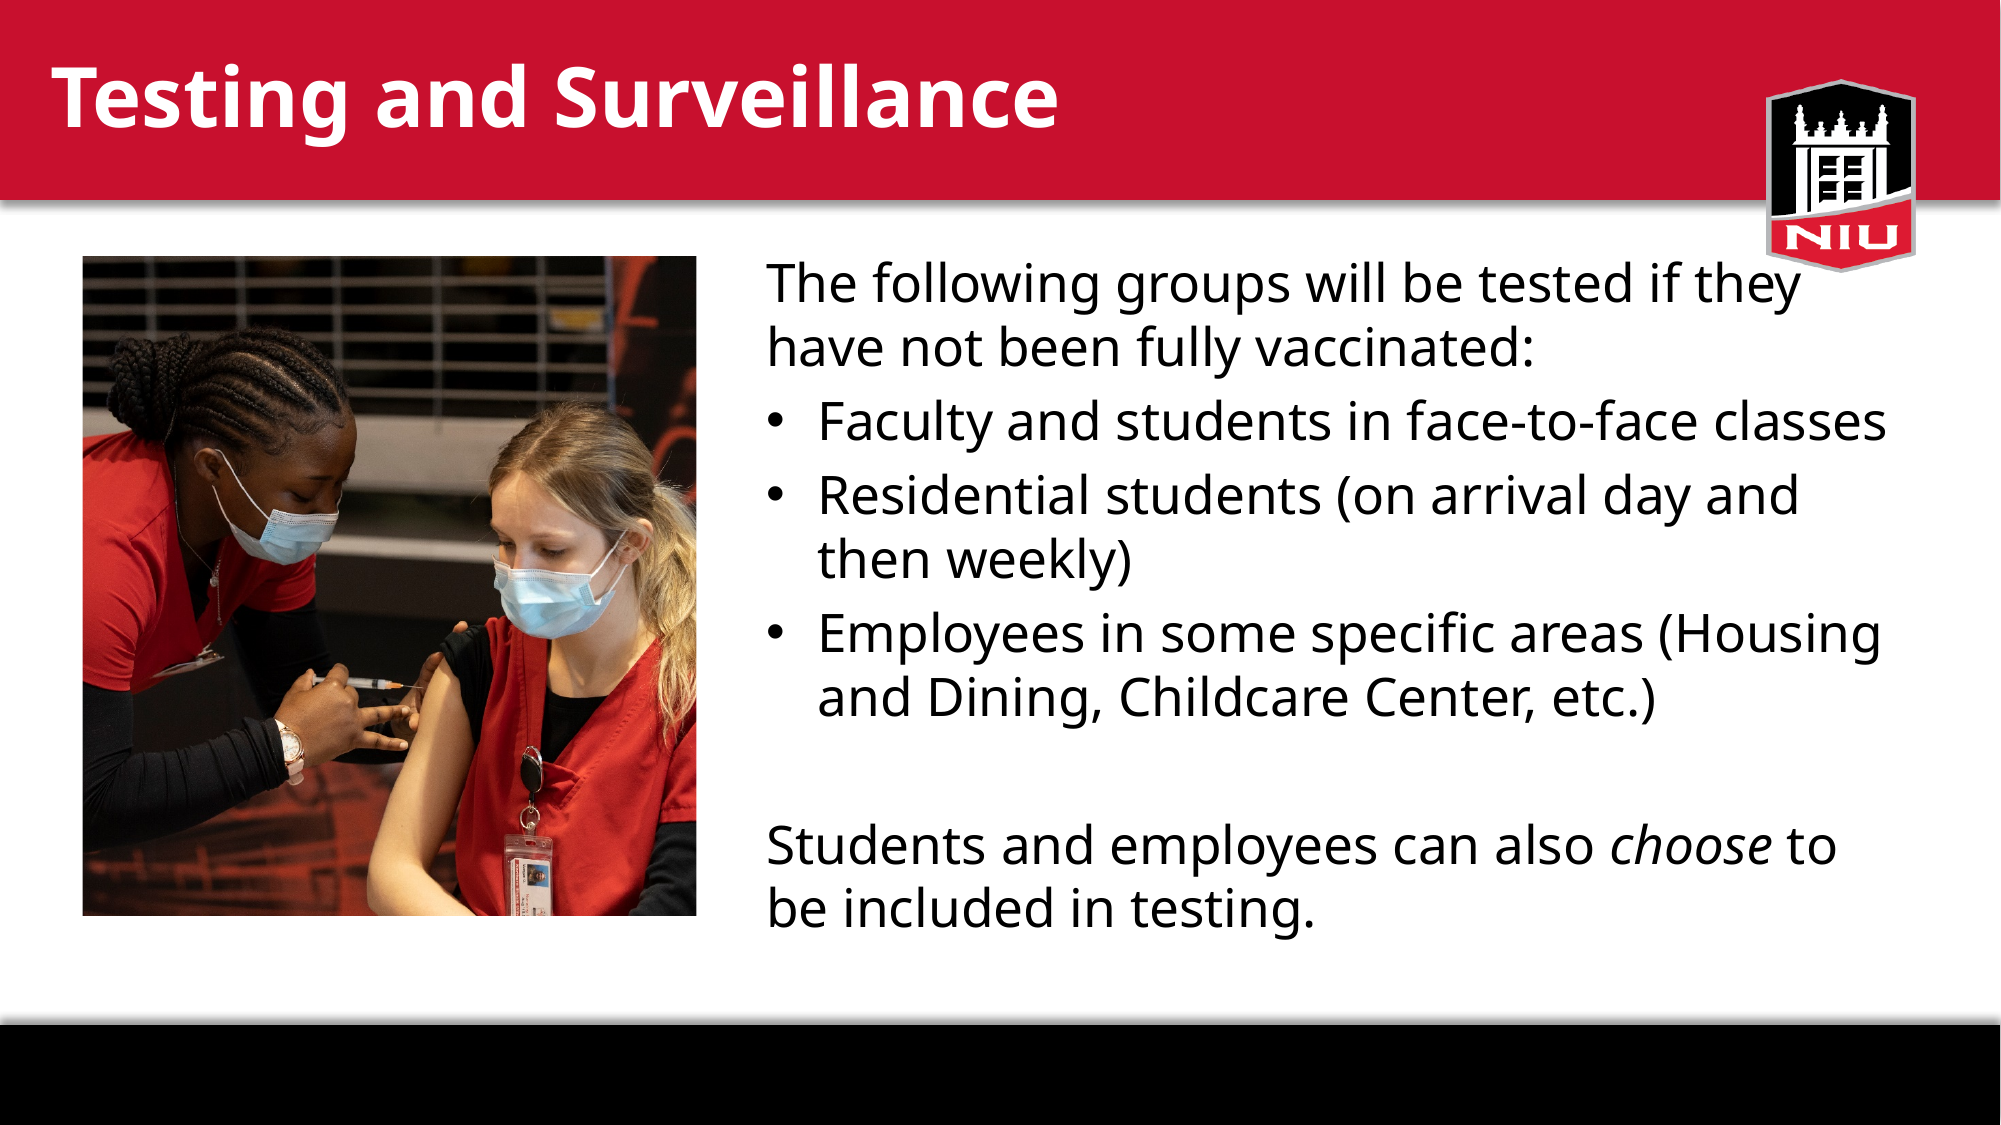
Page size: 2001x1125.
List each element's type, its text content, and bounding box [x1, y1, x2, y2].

list The following groups will be tested if they have not been fully vaccinated: Faculty and students in face-to-face classes Residential students (on arrival day and then weekly) Employees in some specific areas (Housing and Dining, Childcare Center, etc.) Students and employees can also choose to be included in testing. [751, 242, 1918, 989]
title Testing and Surveillance [35, 0, 1588, 188]
picture [1766, 79, 1916, 242]
picture [82, 256, 697, 916]
